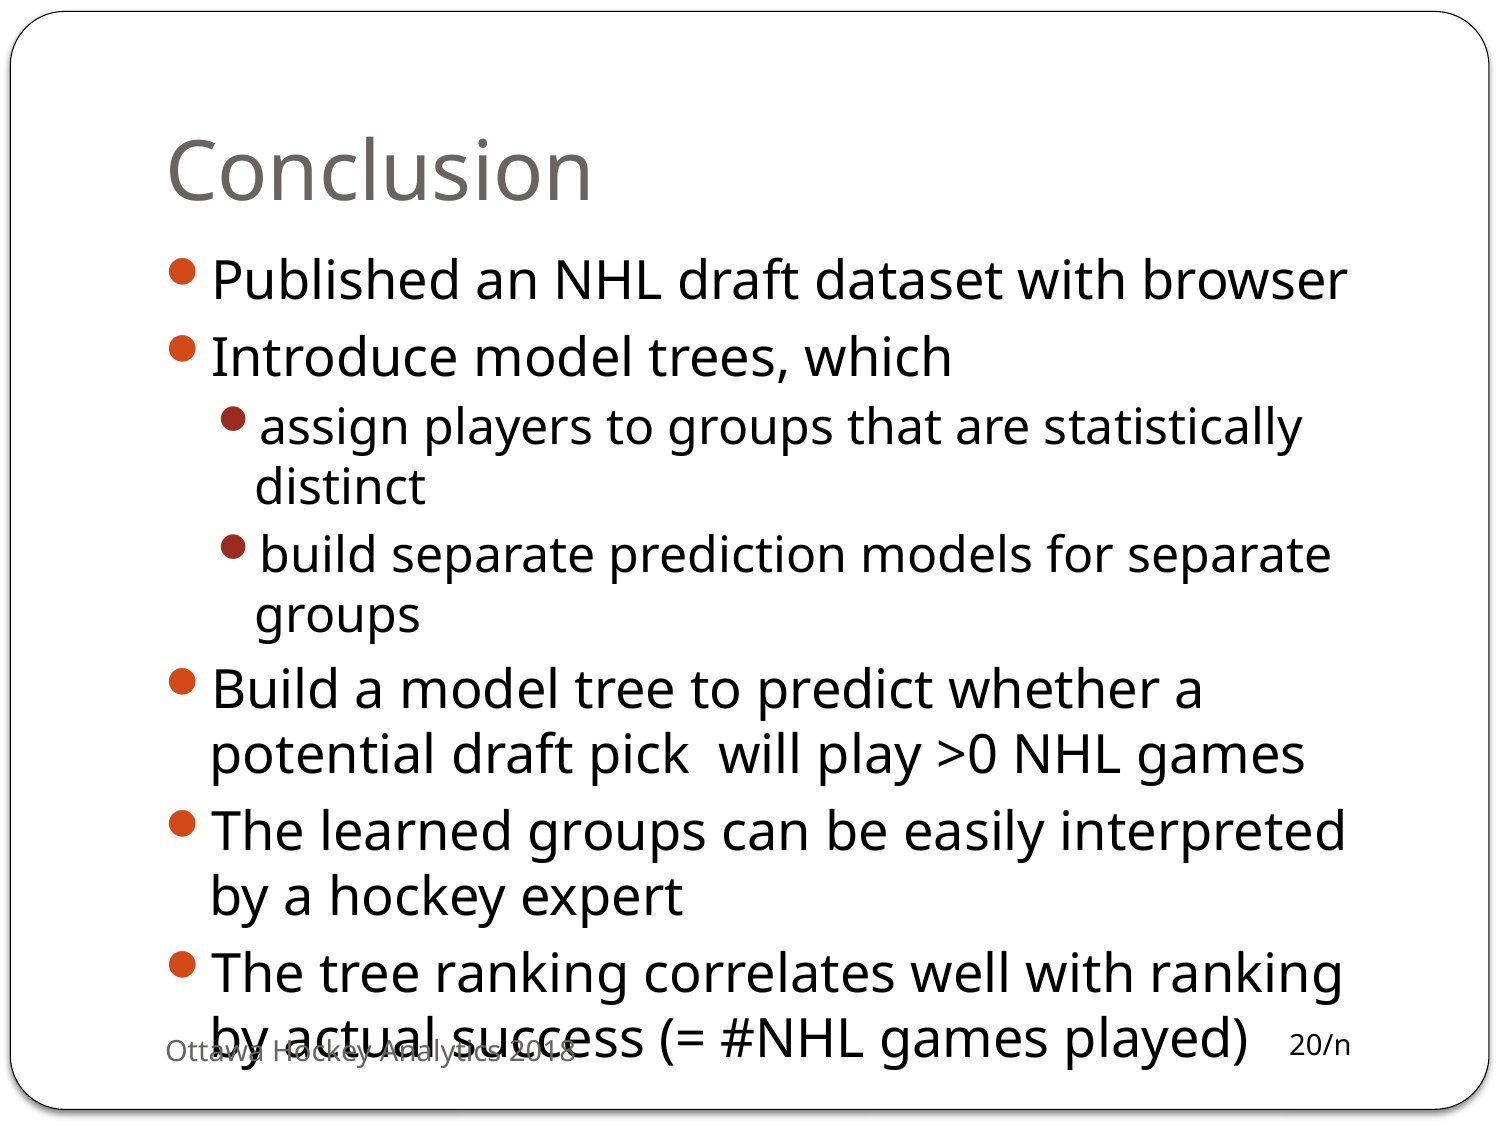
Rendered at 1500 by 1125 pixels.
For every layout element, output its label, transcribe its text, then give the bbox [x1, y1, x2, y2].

title Conclusion [150, 45, 1425, 233]
list Published an NHL draft dataset with browser Introduce model trees, which assign players to groups that are statistically distinct build separate prediction models for separate groups Build a model tree to predict whether a potential draft pick will play >0 NHL games The learned groups can be easily interpreted by a hockey expert The tree ranking correlates well with ranking by actual success (= #NHL games played) [150, 237, 1425, 988]
footer Ottawa Hockey Analytics 2018 [150, 1012, 800, 1088]
